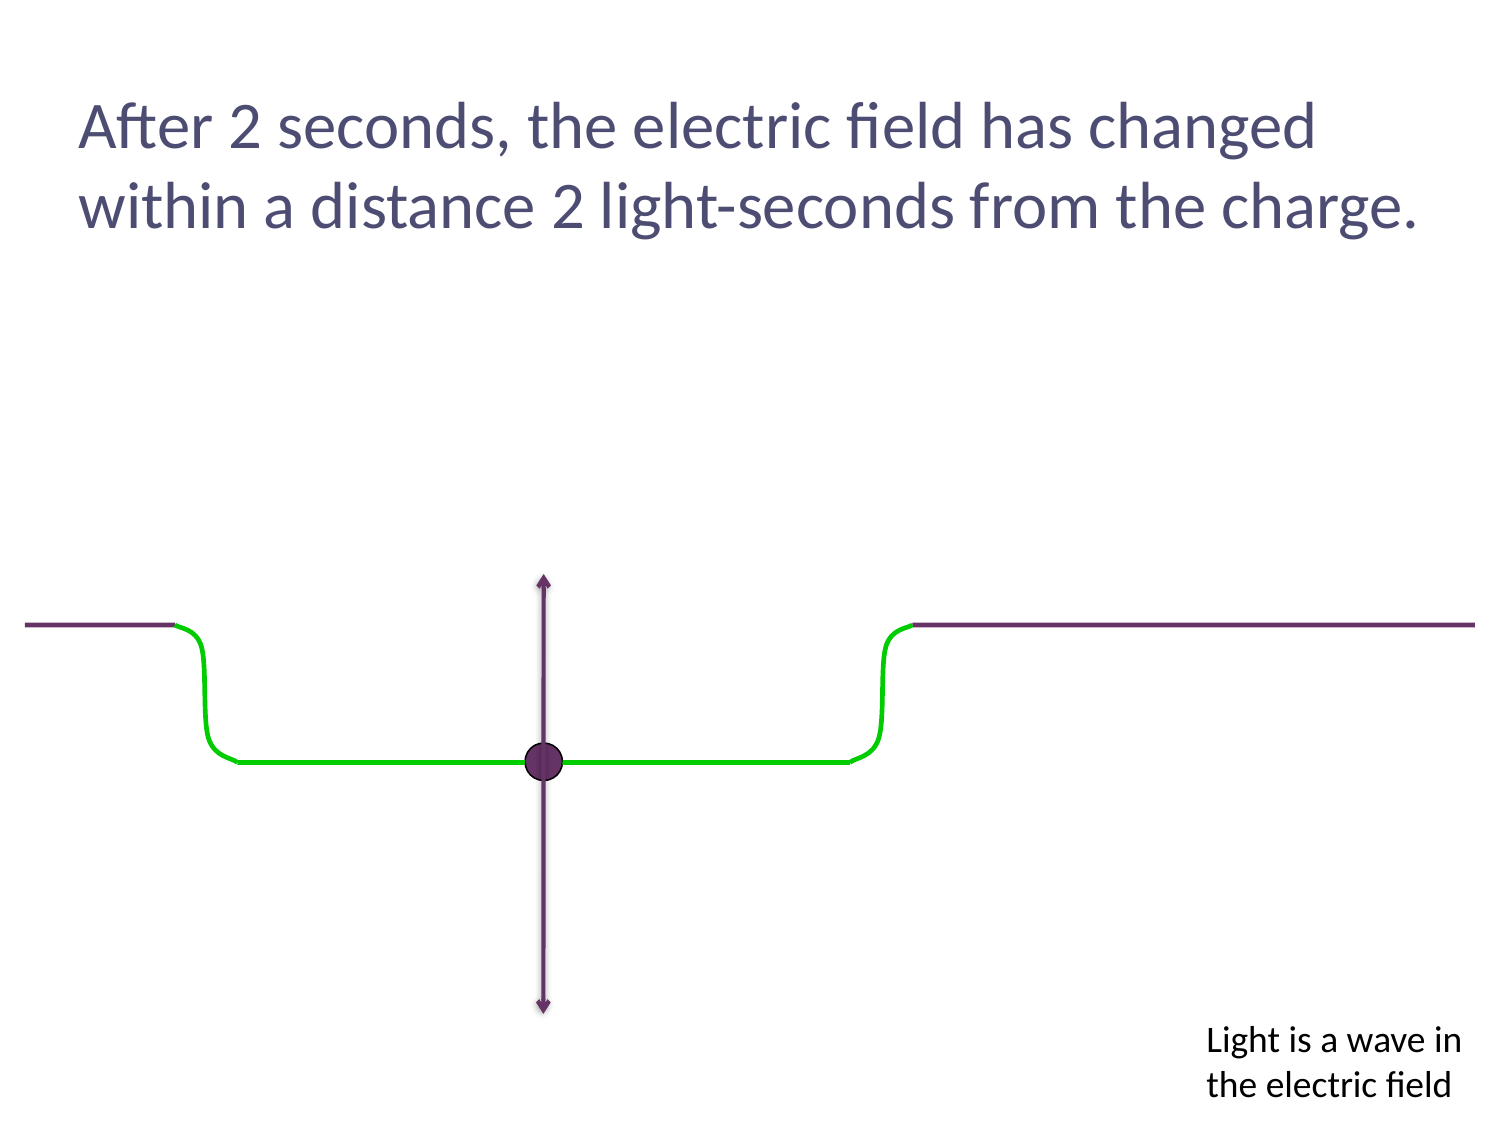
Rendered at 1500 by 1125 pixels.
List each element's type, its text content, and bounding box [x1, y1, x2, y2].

text_box [550, 744, 563, 780]
text_box [174, 624, 238, 763]
text_box Light is a wave in the electric field [1191, 1007, 1500, 1112]
text_box [525, 744, 536, 779]
text_box [849, 624, 913, 763]
text_box After 2 seconds, the electric field has changed within a distance 2 light-seconds from the charge. [63, 74, 1500, 250]
